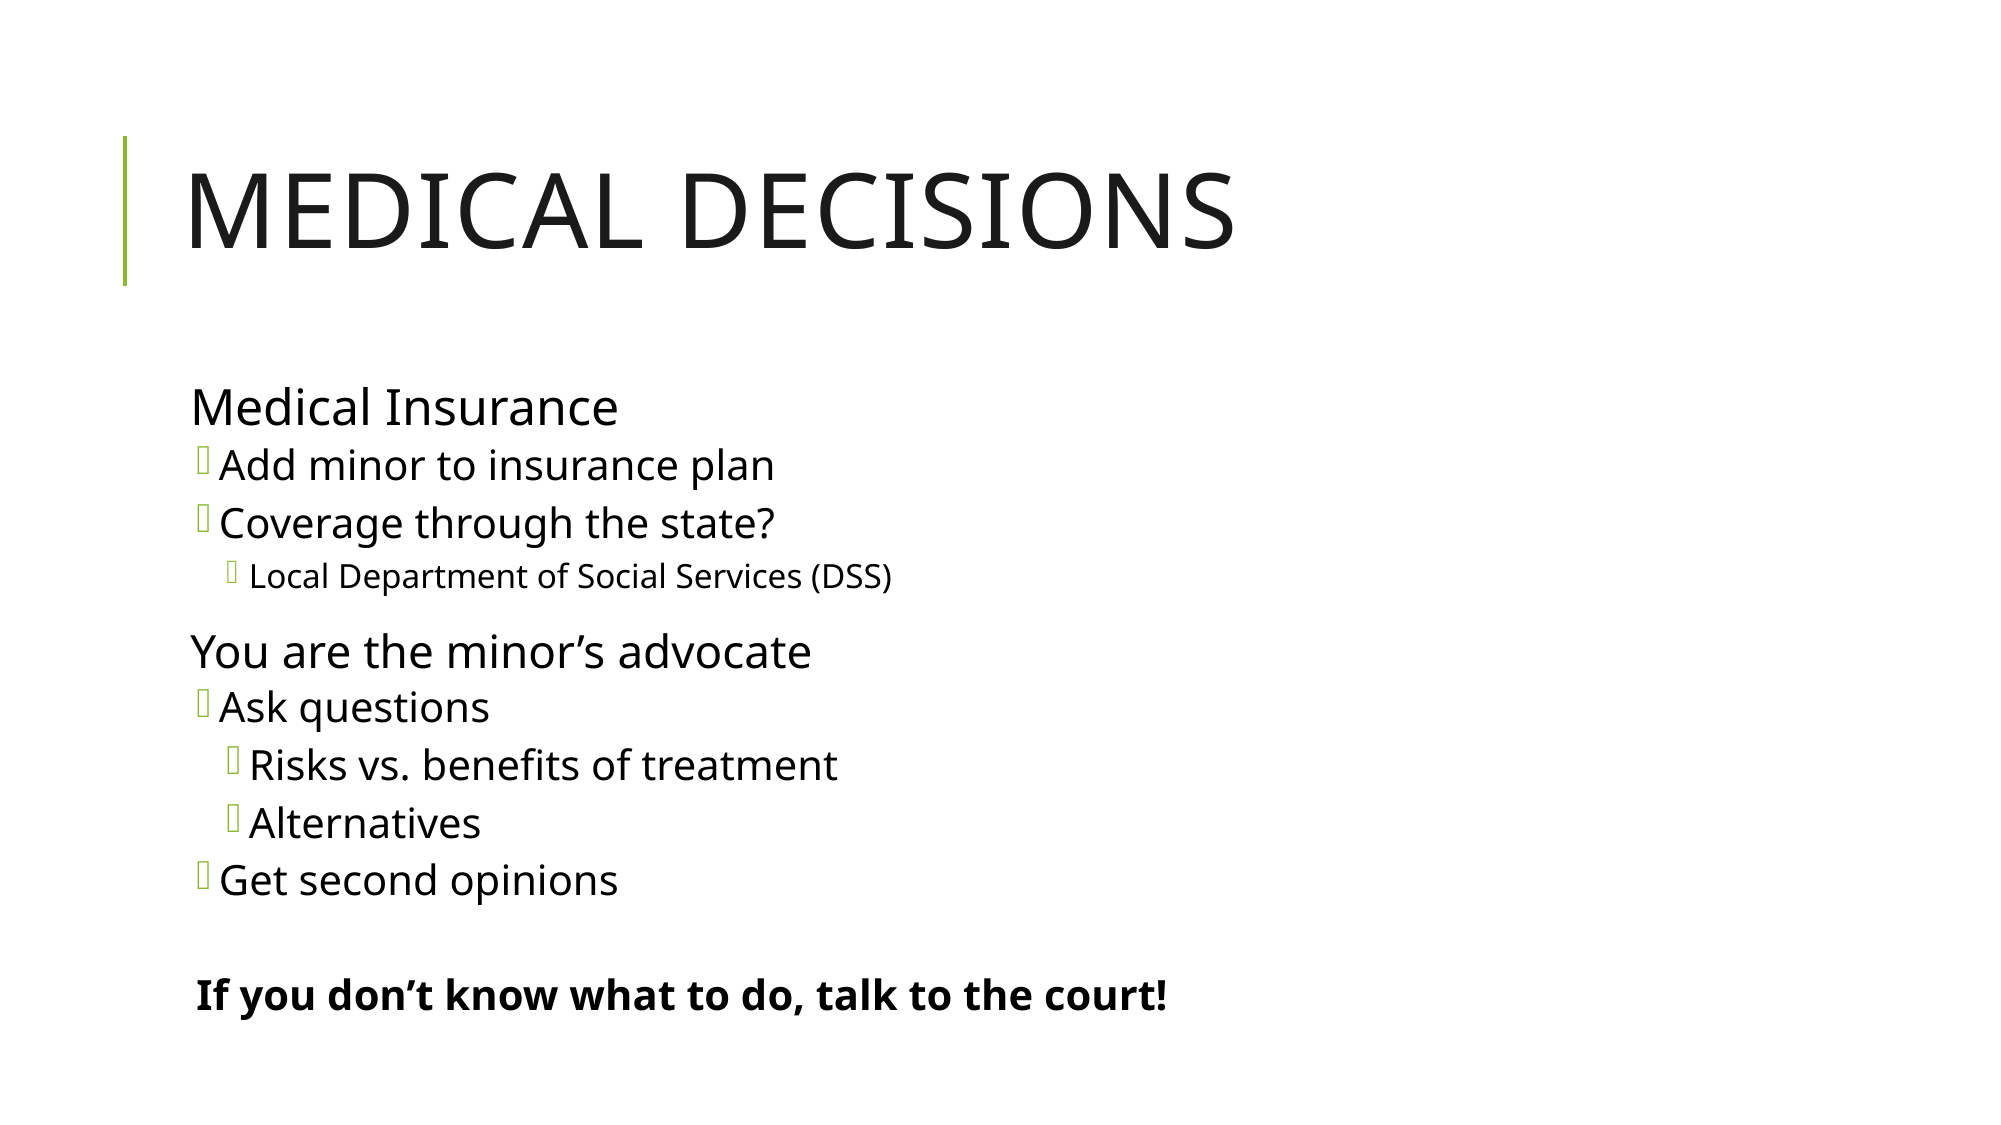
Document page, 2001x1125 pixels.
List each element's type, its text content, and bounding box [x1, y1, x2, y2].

list Medical Insurance Add minor to insurance plan Coverage through the state? Local Department of Social Services (DSS) You are the minor’s advocate Ask questions Risks vs. benefits of treatment Alternatives Get second opinions If you don’t know what to do, talk to the court! [168, 375, 1763, 1035]
title Medical Decisions [168, 96, 1763, 342]
